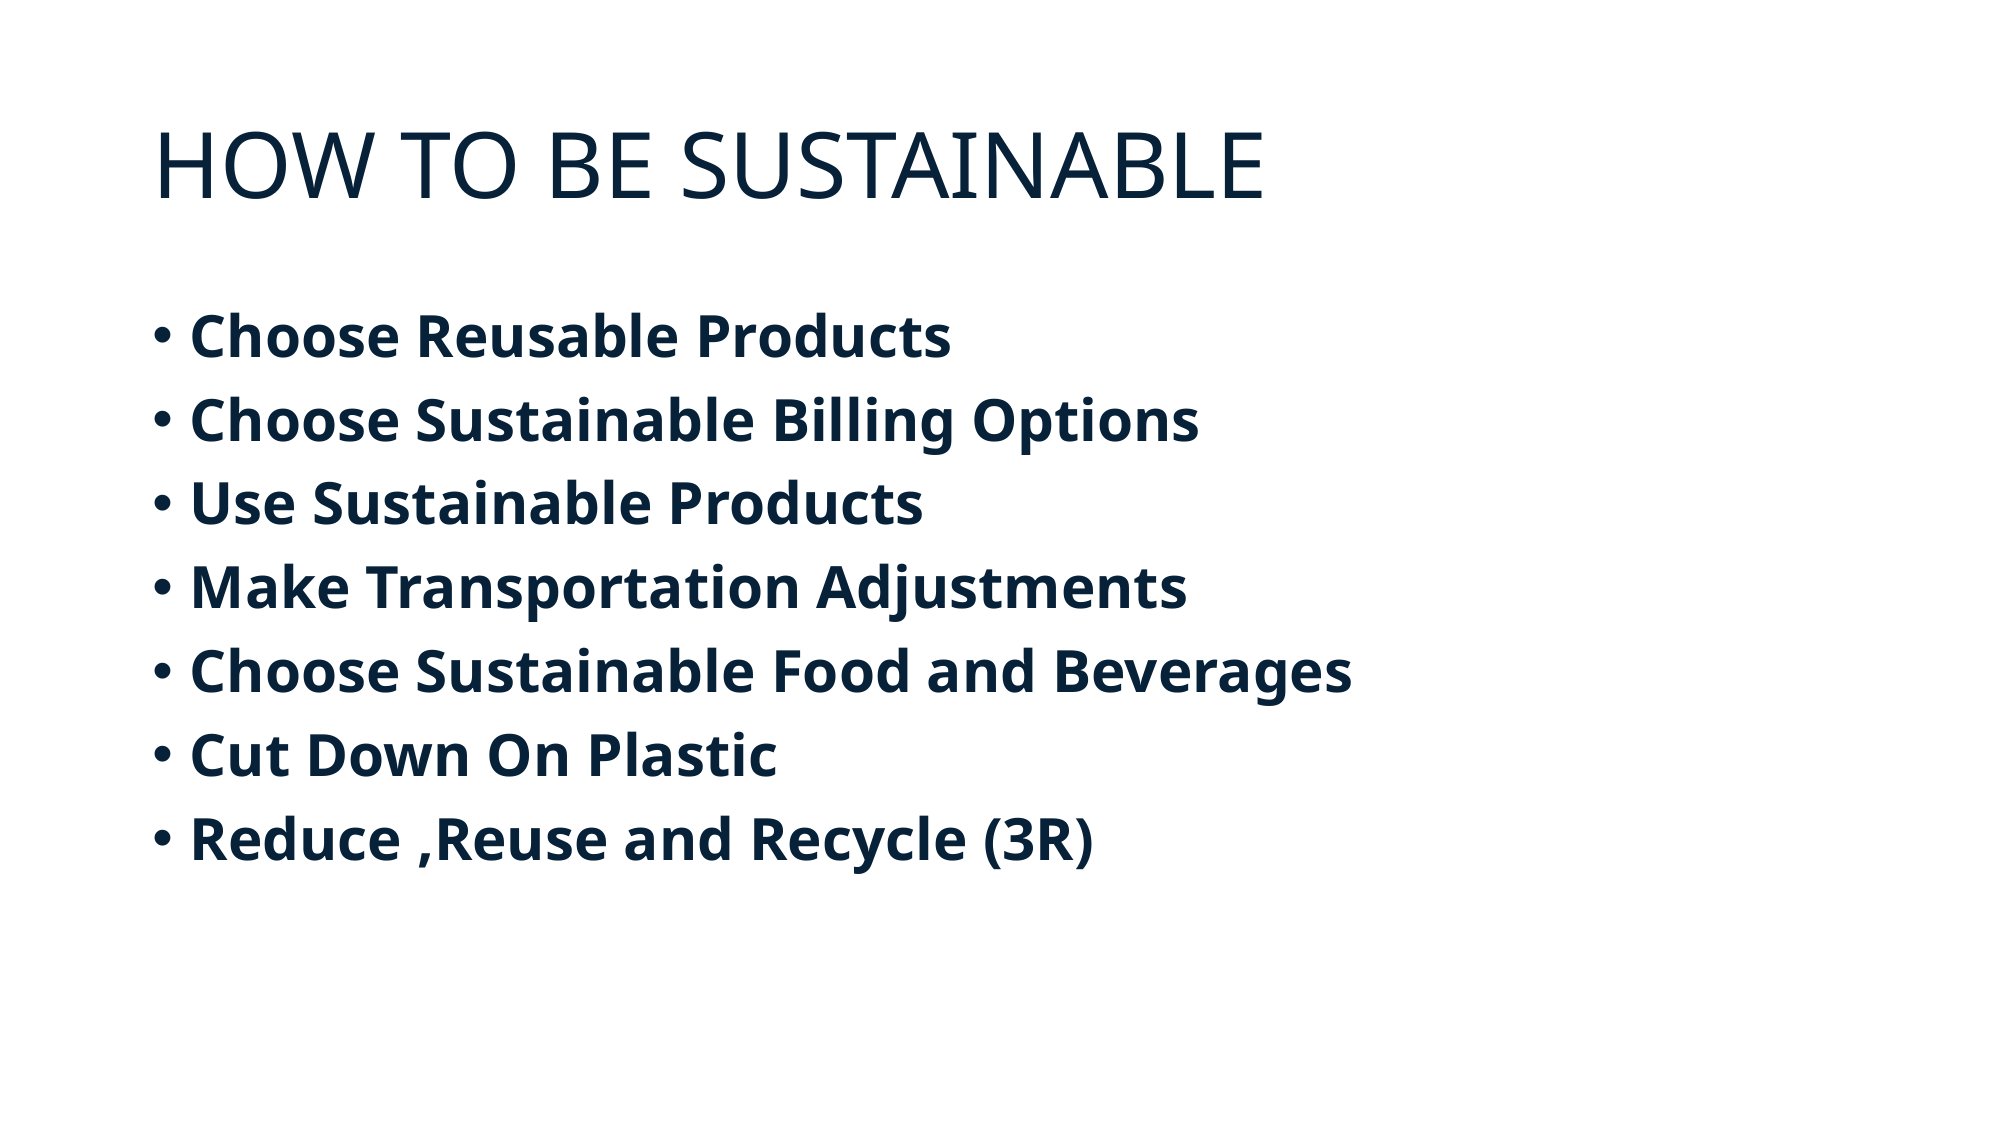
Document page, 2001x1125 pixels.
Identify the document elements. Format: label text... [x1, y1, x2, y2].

title HOW TO BE SUSTAINABLE [137, 59, 1863, 278]
list Choose Reusable Products Choose Sustainable Billing Options Use Sustainable Products Make Transportation Adjustments Choose Sustainable Food and Beverages Cut Down On Plastic Reduce ,Reuse and Recycle (3R) [137, 299, 1863, 1014]
